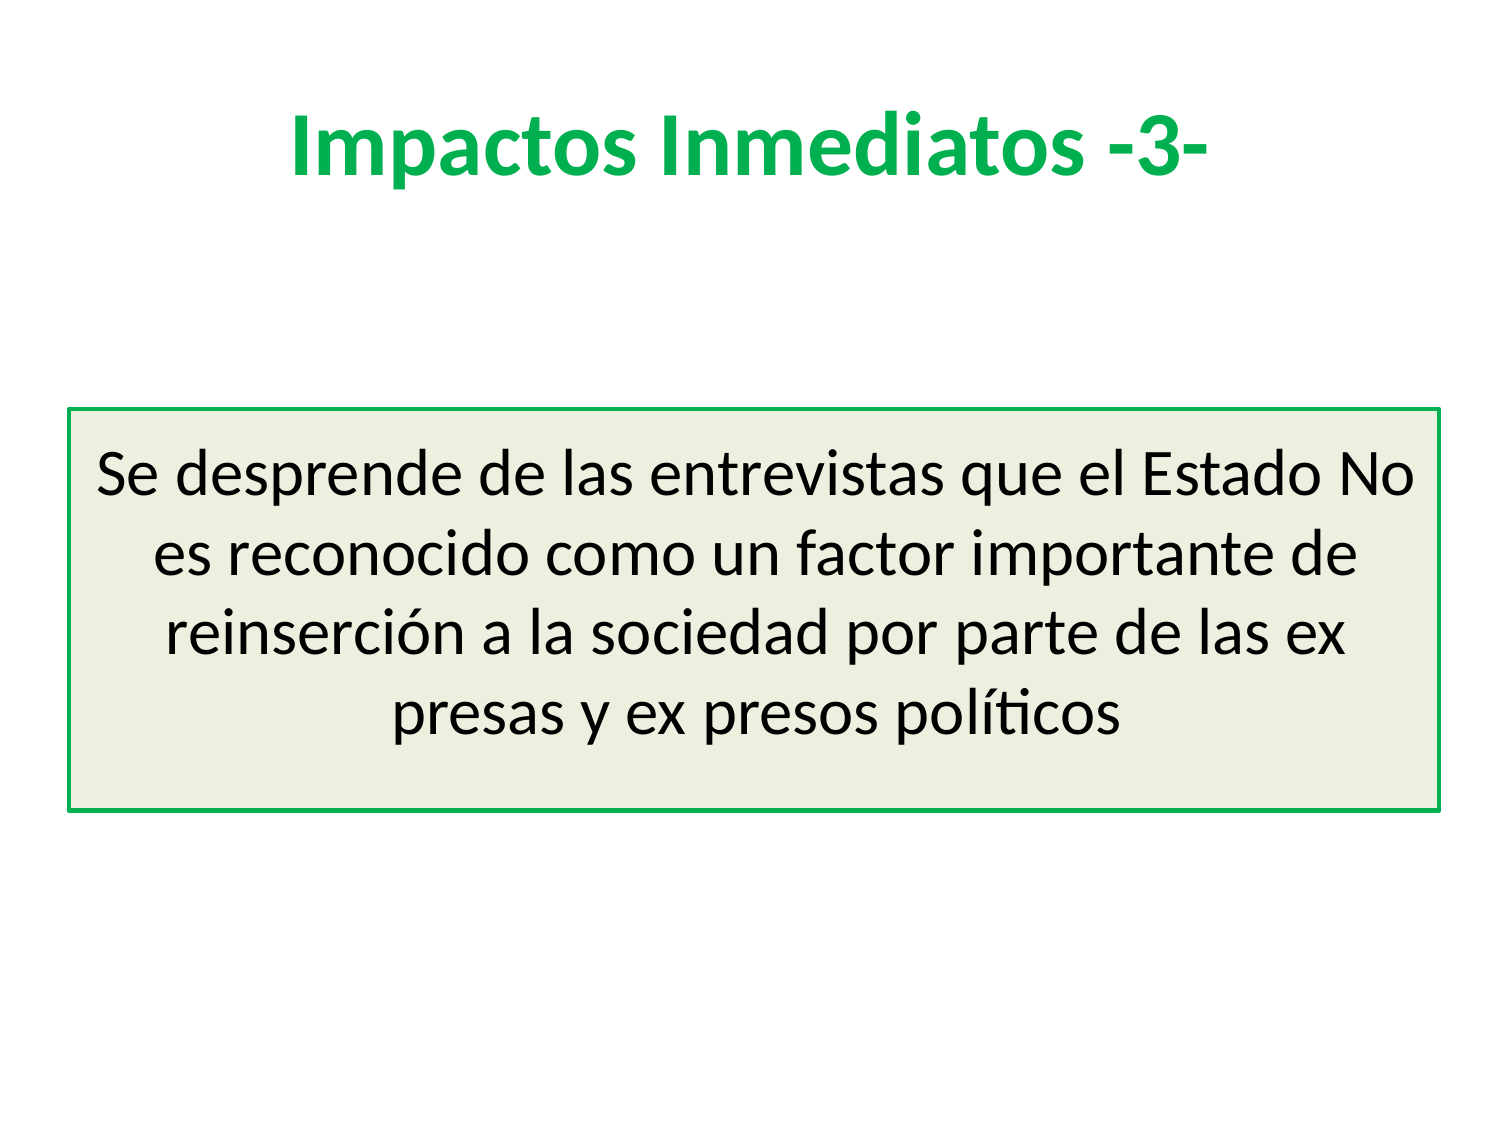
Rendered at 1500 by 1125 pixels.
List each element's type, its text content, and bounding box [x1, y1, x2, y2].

title Impactos Inmediatos -3- [75, 45, 1425, 233]
list Se desprende de las entrevistas que el Estado No es reconocido como un factor importante de reinserción a la sociedad por parte de las ex presas y ex presos políticos [76, 420, 1437, 799]
text_box [67, 407, 1441, 813]
